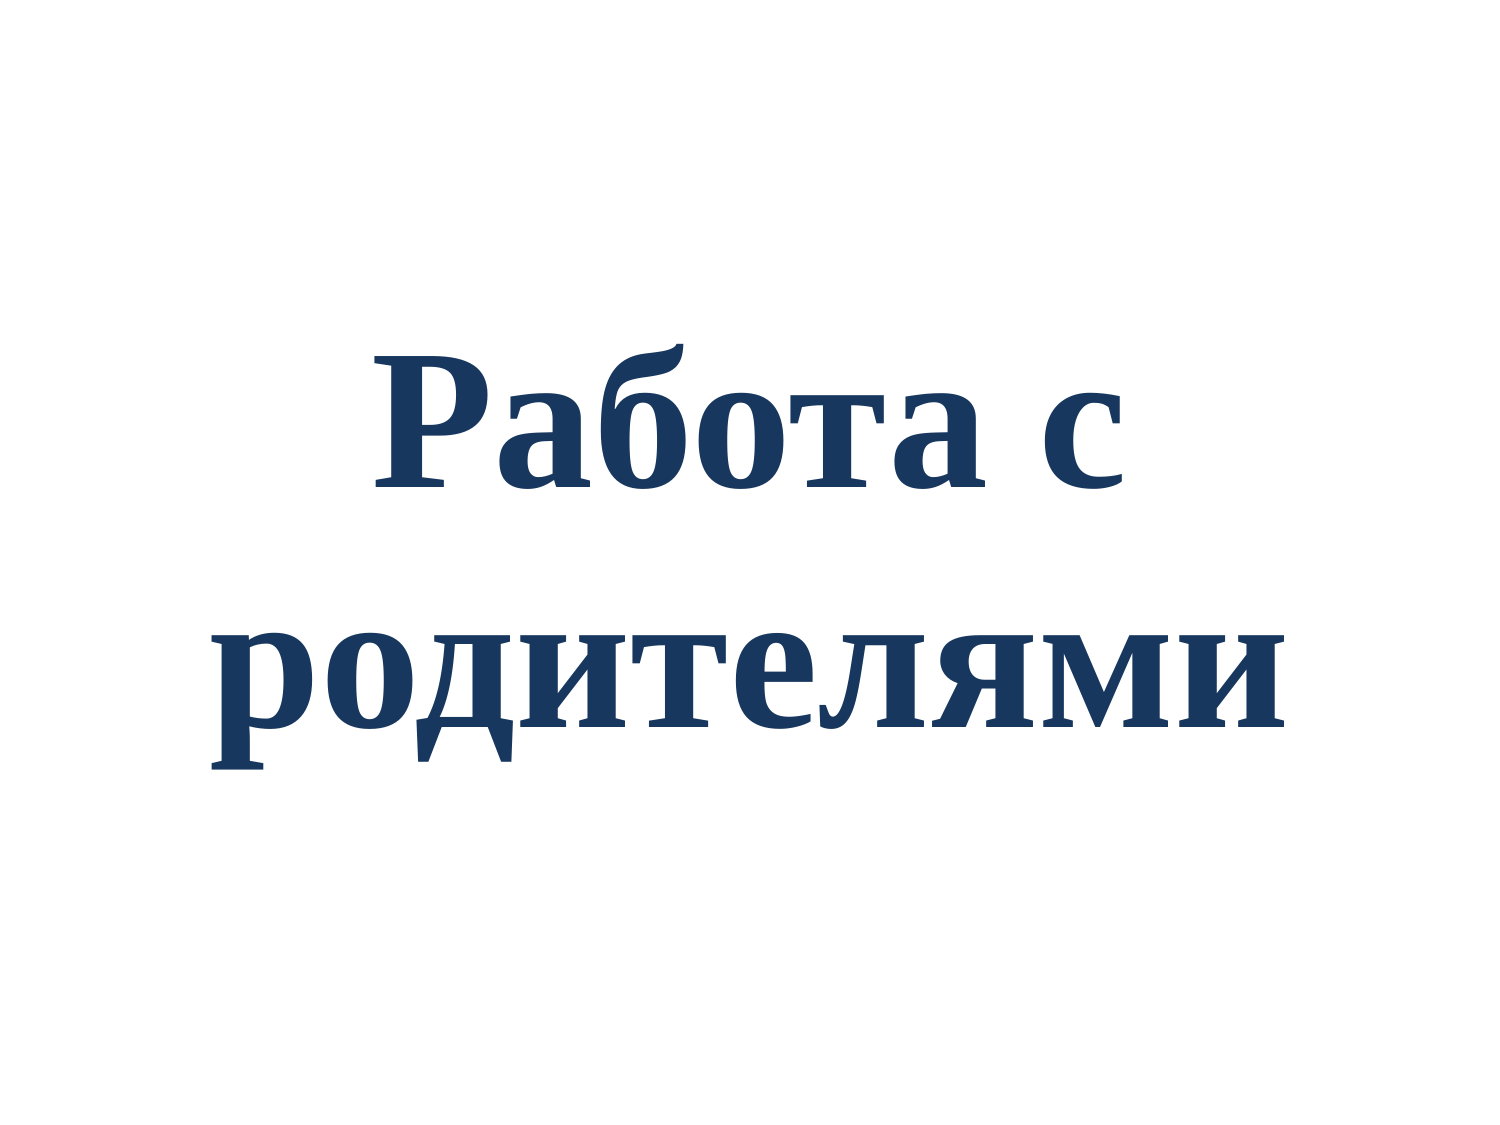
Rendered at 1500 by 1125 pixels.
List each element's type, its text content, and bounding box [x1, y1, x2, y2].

subtitle Работа с родителями [0, 0, 1500, 1125]
